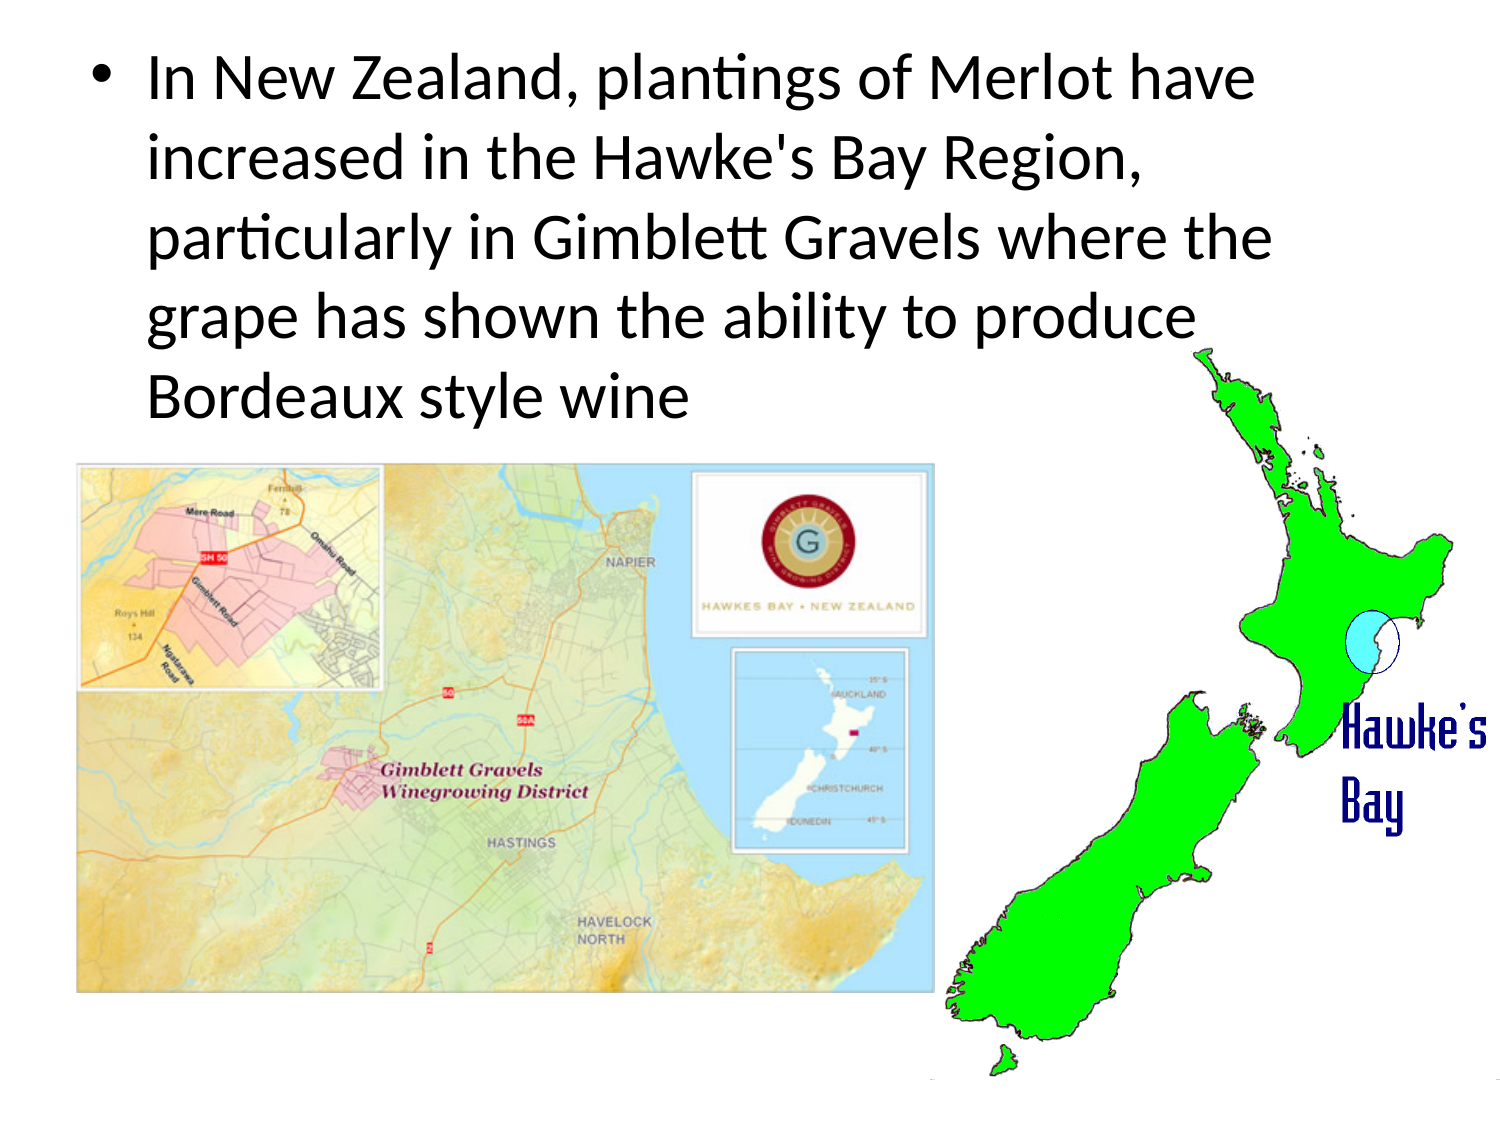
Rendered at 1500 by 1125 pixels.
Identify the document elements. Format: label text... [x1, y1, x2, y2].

picture [74, 324, 1500, 1088]
list In New Zealand, plantings of Merlot have increased in the Hawke's Bay Region, particularly in Gimblett Gravels where the grape has shown the ability to produce Bordeaux style wine [75, 24, 1425, 460]
